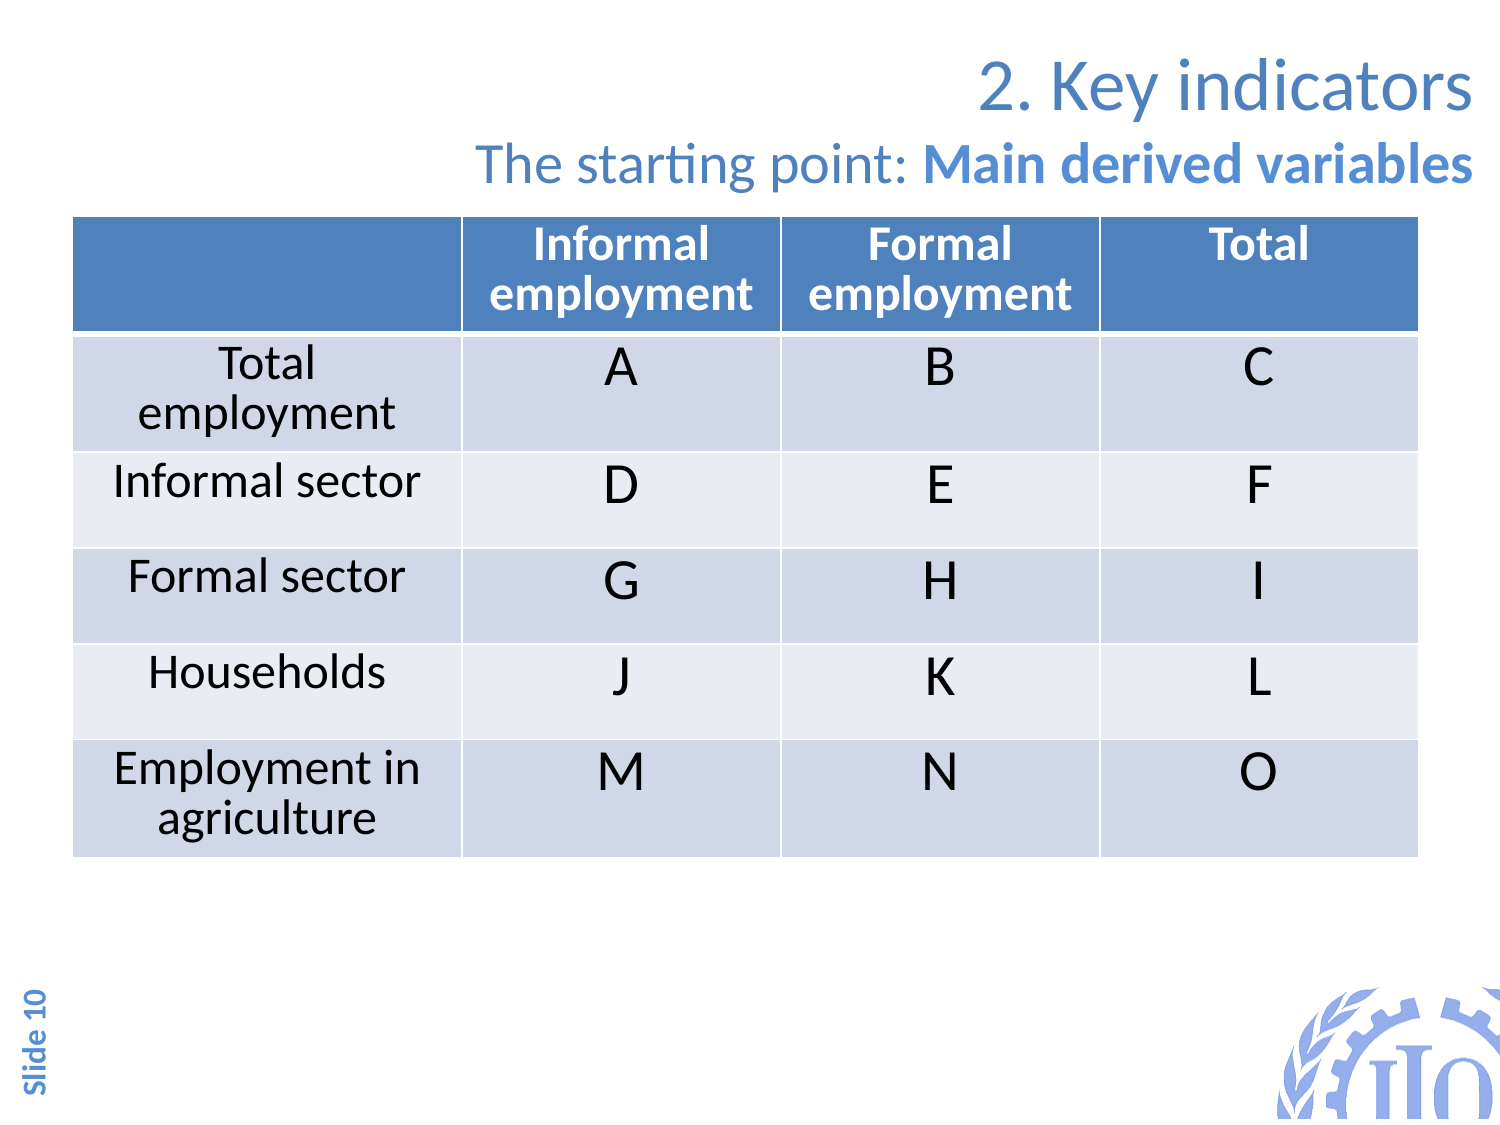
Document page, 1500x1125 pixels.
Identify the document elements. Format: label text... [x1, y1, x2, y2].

table_cell D [463, 453, 780, 547]
table_header Informal employment [463, 217, 780, 331]
table_cell G [463, 549, 780, 643]
slide_number [7, 916, 68, 1109]
table_cell F [1101, 453, 1418, 547]
table_cell Informal sector [73, 453, 461, 547]
table_cell Total employment [73, 337, 461, 451]
table_cell A [463, 337, 780, 451]
table_cell O [1101, 740, 1418, 857]
table_cell L [1101, 645, 1418, 739]
table_header [73, 217, 461, 331]
table_header Formal employment [782, 217, 1099, 331]
title 2. Key indicators The starting point: Main derived variables [2, 15, 1490, 216]
table_cell M [463, 740, 780, 857]
table_header Total [1101, 217, 1418, 331]
table_cell E [782, 453, 1099, 547]
table_cell H [782, 549, 1099, 643]
table_cell N [782, 740, 1099, 857]
picture [1270, 981, 1500, 1119]
table_cell J [463, 645, 780, 739]
table_cell Households [73, 645, 461, 739]
table_cell C [1101, 337, 1418, 451]
table_cell B [782, 337, 1099, 451]
table_cell Formal sector [73, 549, 461, 643]
table_cell K [782, 645, 1099, 739]
table_cell I [1101, 549, 1418, 643]
table_cell Employment in agriculture [73, 740, 461, 857]
